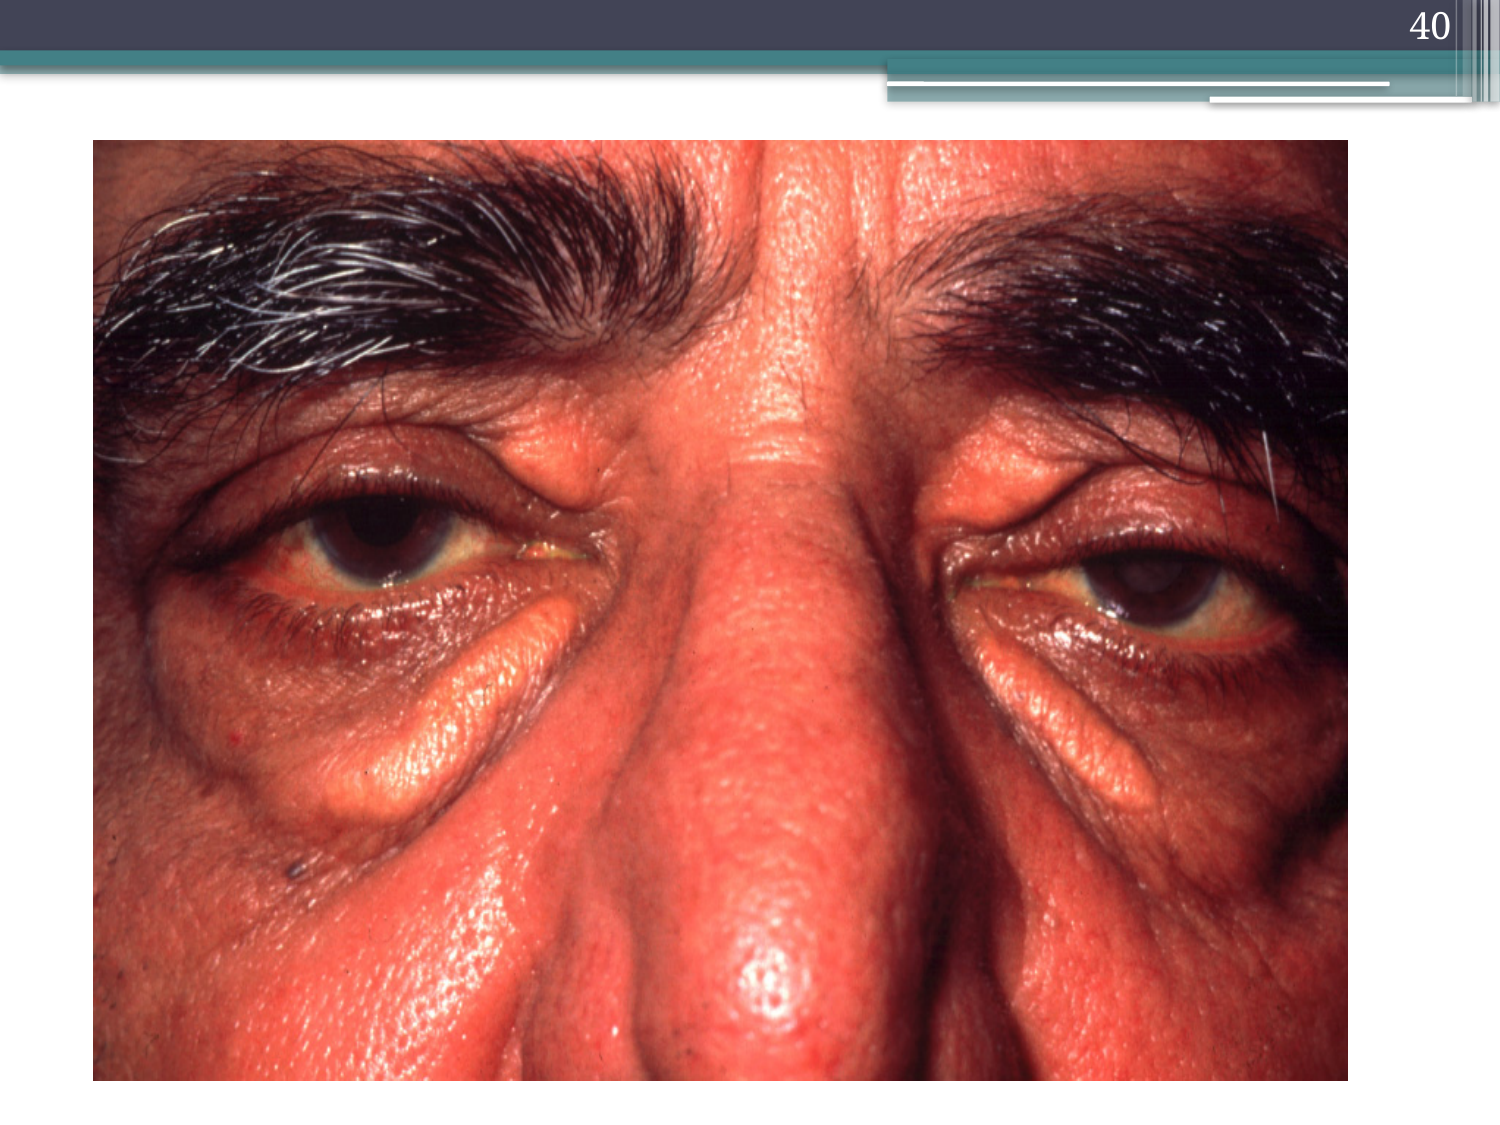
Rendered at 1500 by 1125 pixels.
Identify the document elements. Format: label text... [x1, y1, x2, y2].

picture [93, 140, 1348, 1082]
slide_number 40 [1341, 0, 1466, 61]
